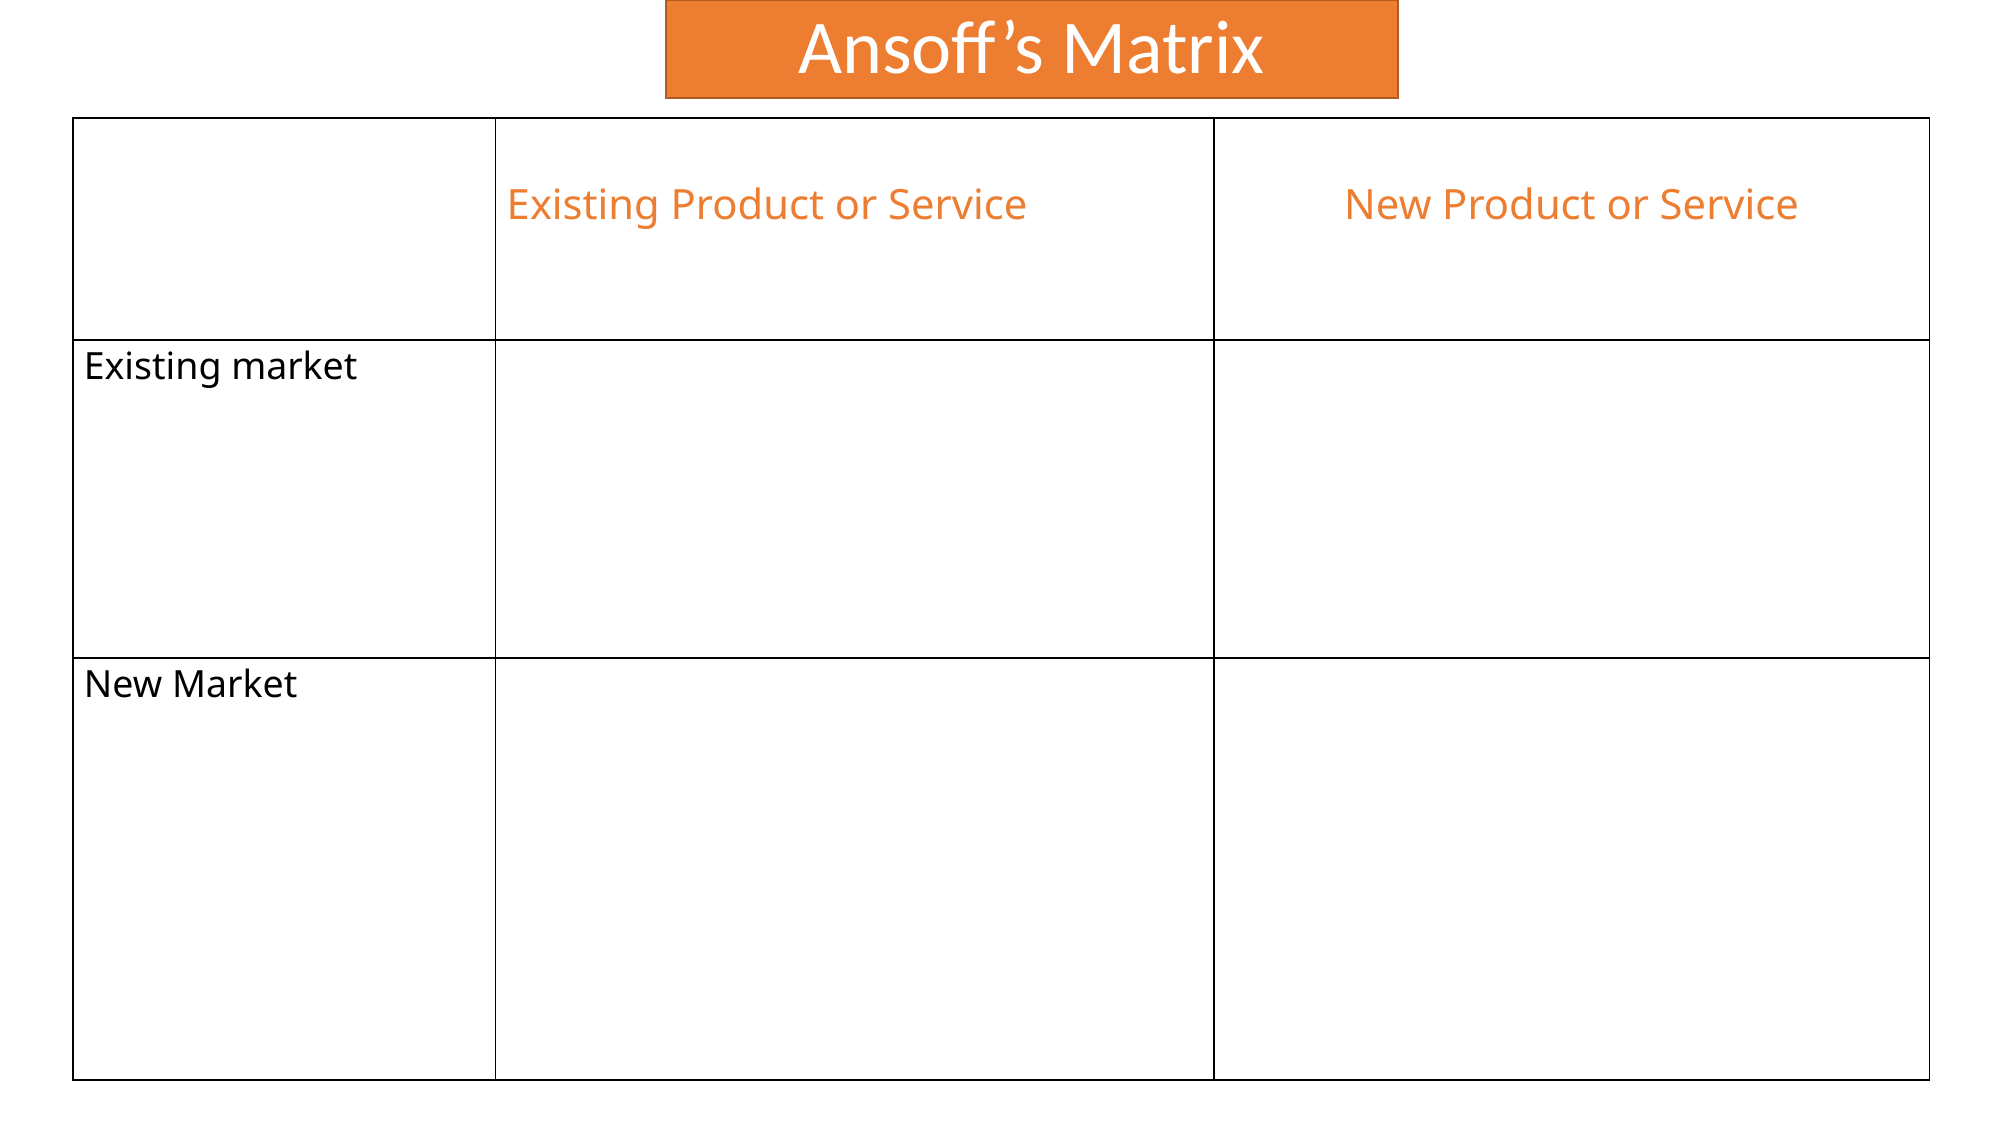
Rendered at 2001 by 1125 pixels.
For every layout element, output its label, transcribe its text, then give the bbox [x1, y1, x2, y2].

table_cell [496, 341, 1213, 657]
table_cell [496, 659, 1213, 1079]
table_header Existing Product or Service [496, 119, 1213, 339]
table_cell [1215, 659, 1929, 1079]
table_cell [1215, 341, 1929, 657]
table_cell Existing market [74, 341, 495, 657]
table_cell New Market [74, 659, 495, 1079]
title Ansoff’s Matrix [665, 0, 1399, 99]
table_header [74, 119, 495, 339]
table_header New Product or Service [1215, 119, 1929, 339]
